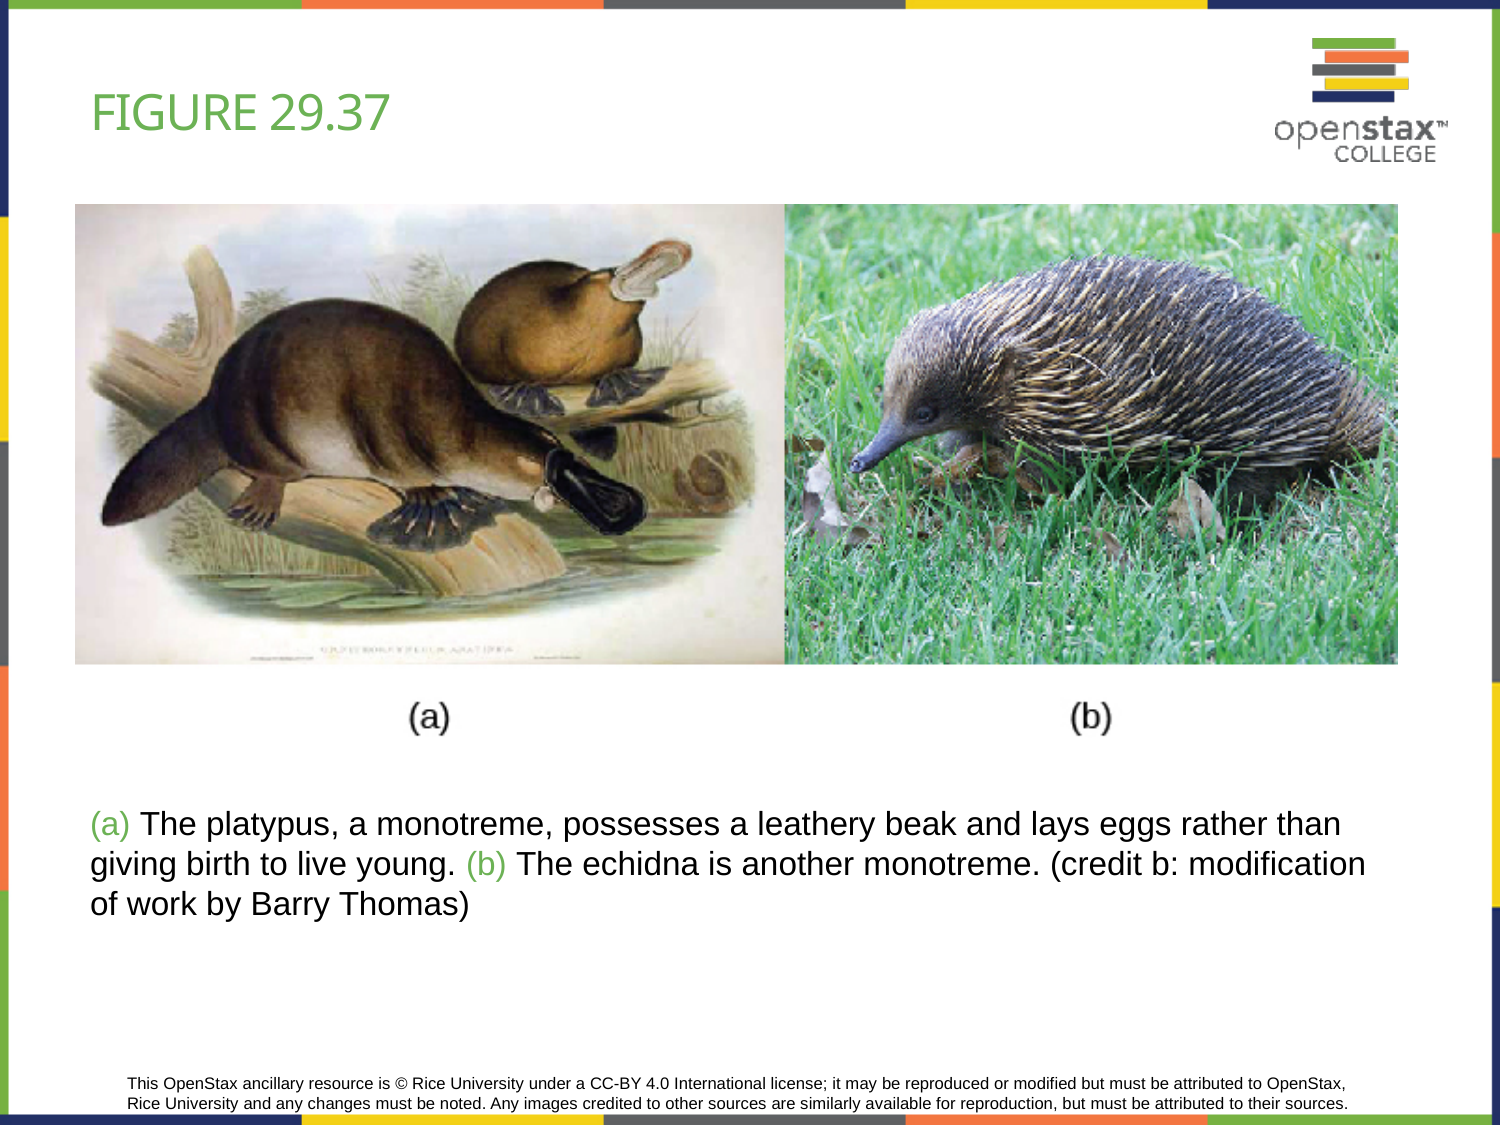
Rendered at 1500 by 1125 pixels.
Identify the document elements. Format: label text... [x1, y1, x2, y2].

picture [0, 0, 1500, 1125]
footer This OpenStax ancillary resource is © Rice University under a CC-BY 4.0 International license; it may be reproduced or modified but must be attributed to OpenStax, Rice University and any changes must be noted. Any images credited to other sources are similarly available for reproduction, but must be attributed to their sources. [112, 1065, 1398, 1112]
title Figure 29.37 [75, 39, 1273, 148]
list (a) The platypus, a monotreme, possesses a leathery beak and lays eggs rather than giving birth to live young. (b) The echidna is another monotreme. (credit b: modification of work by Barry Thomas) [75, 794, 1398, 986]
